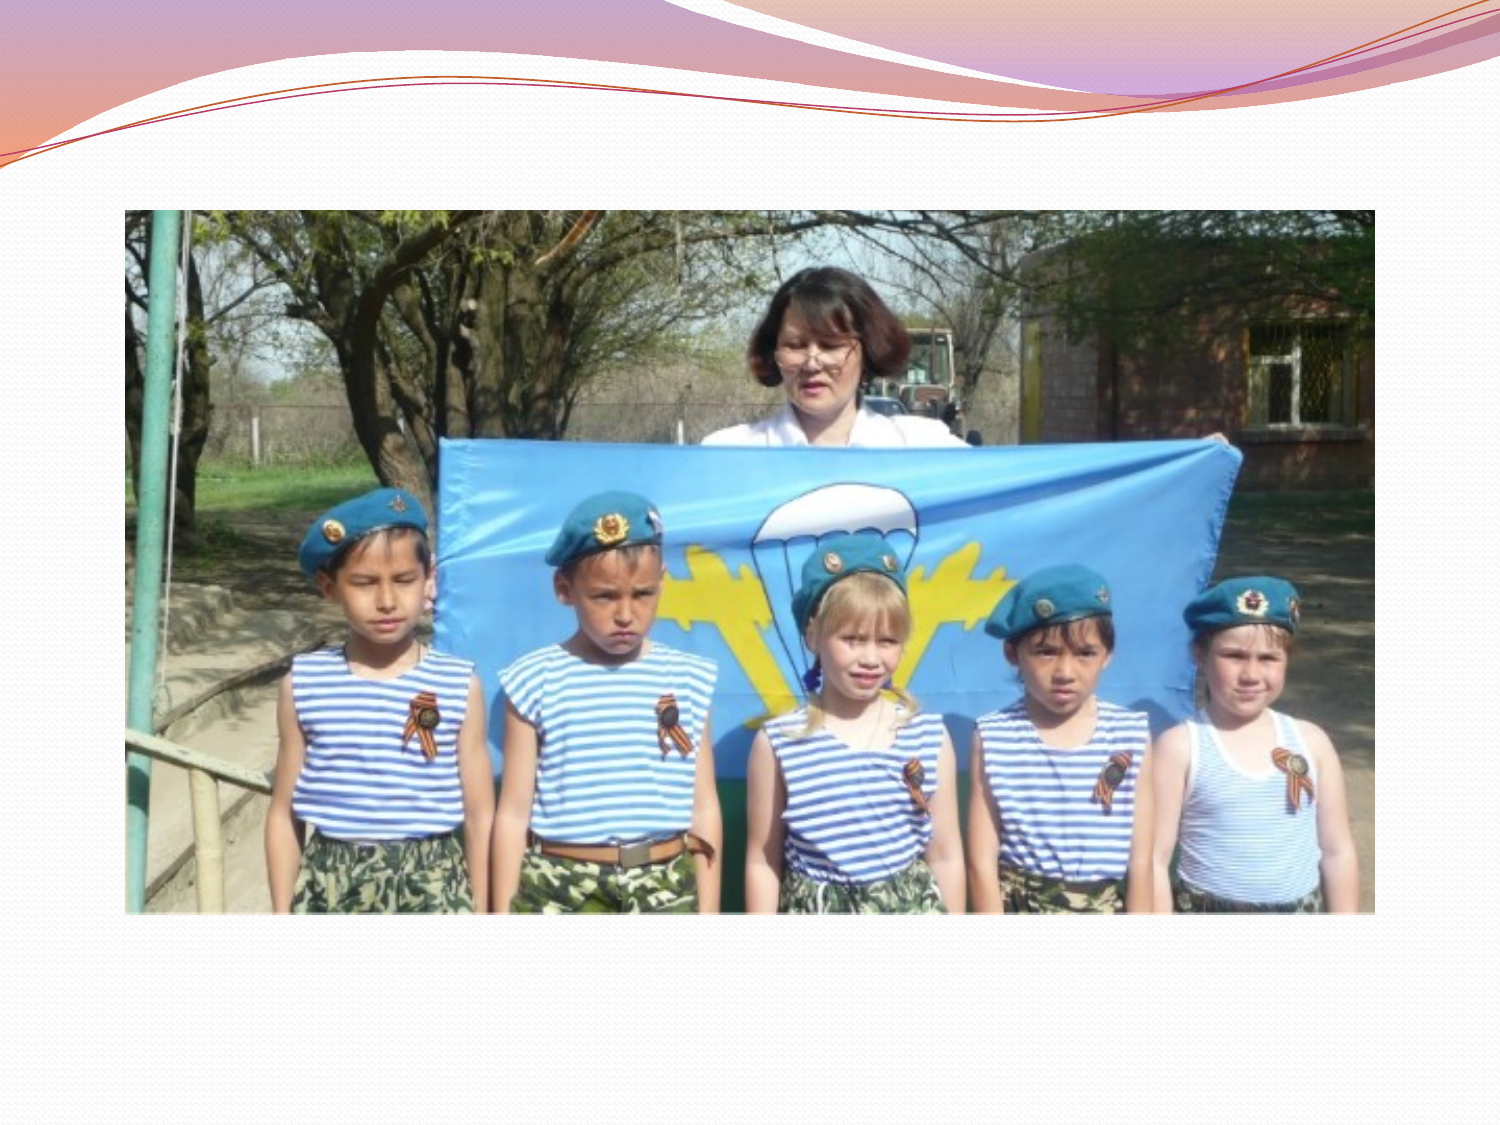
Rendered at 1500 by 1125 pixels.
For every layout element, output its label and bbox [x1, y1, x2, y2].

picture [124, 210, 1376, 915]
